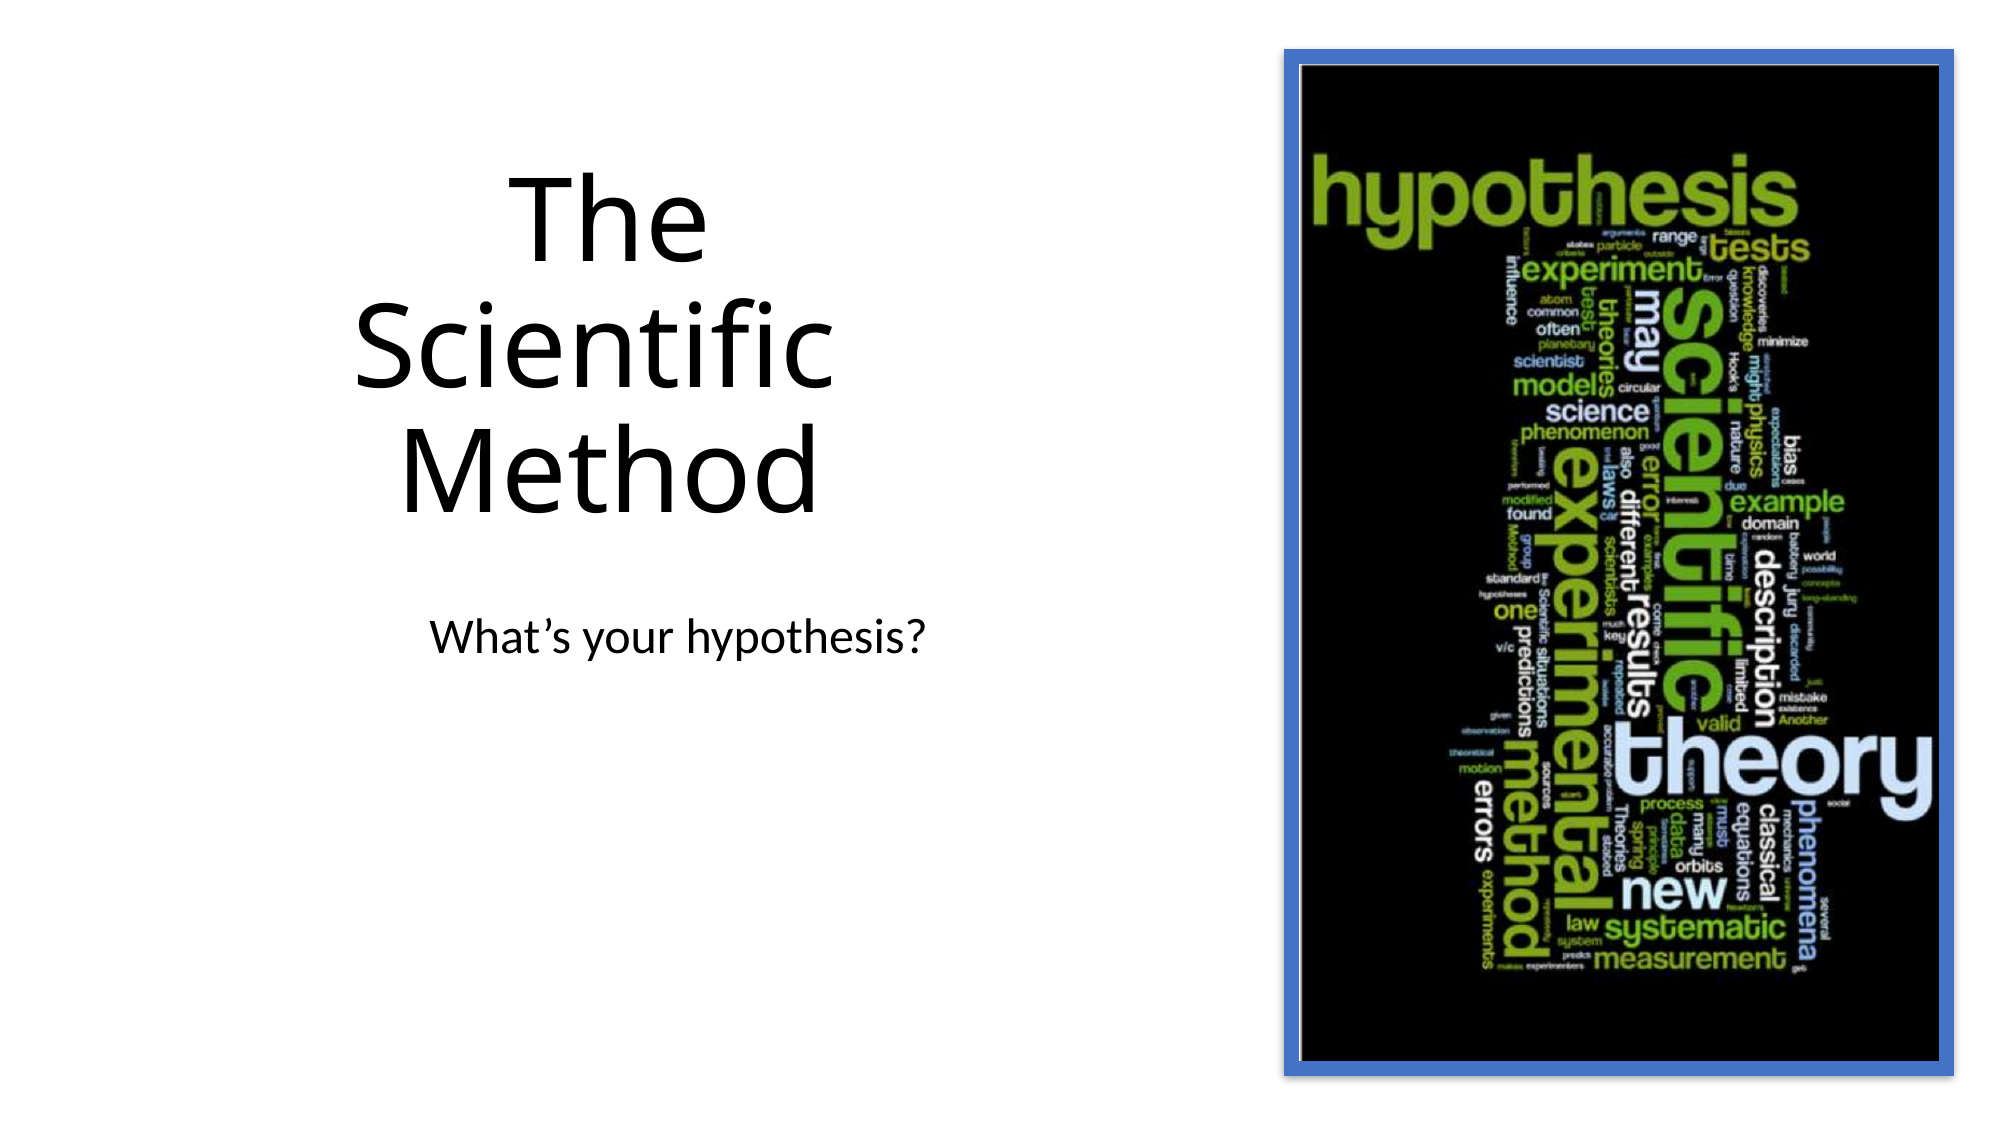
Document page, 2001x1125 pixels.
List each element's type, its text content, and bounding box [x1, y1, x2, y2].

subtitle What’s your hypothesis? [0, 603, 1120, 875]
title The Scientific Method [0, 153, 1278, 546]
picture [1120, 65, 2000, 1061]
